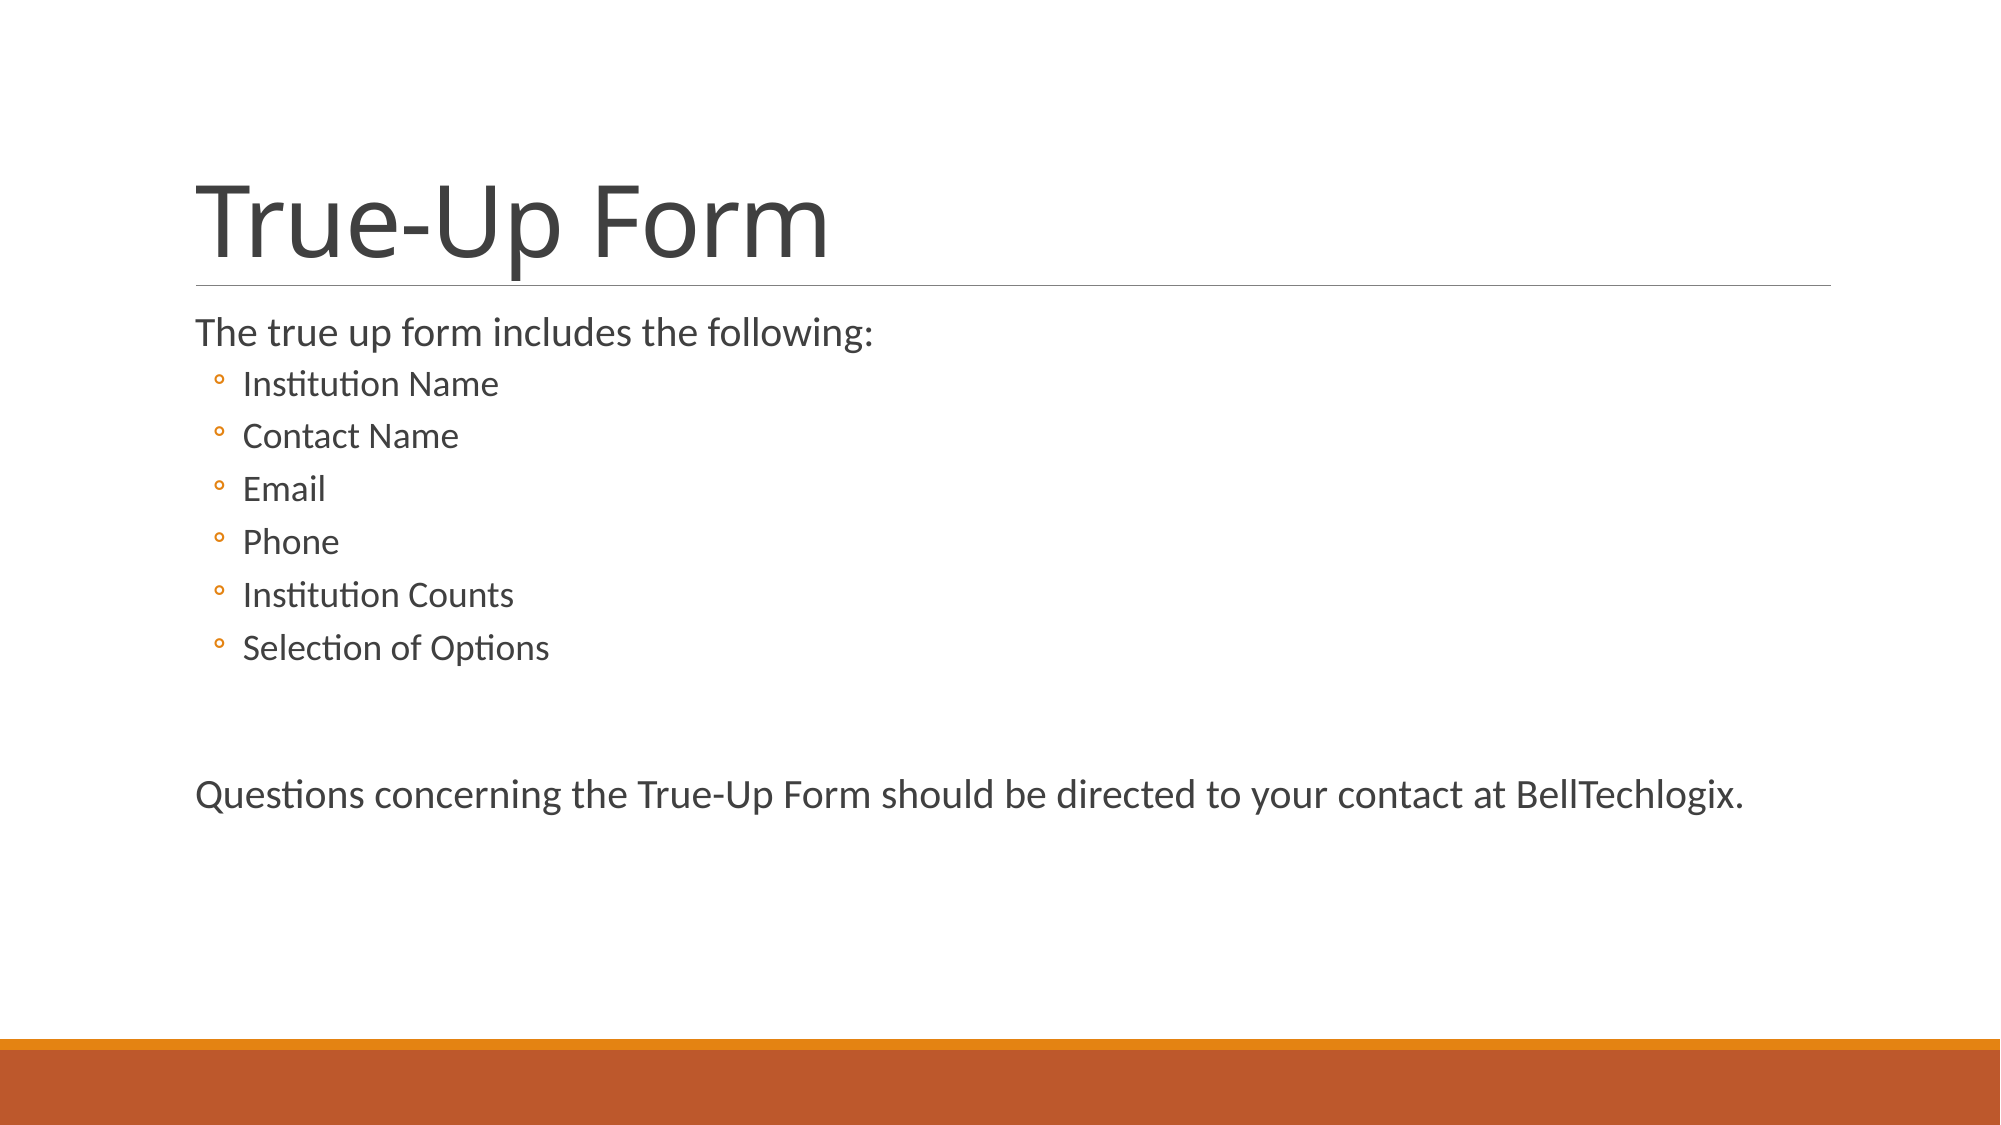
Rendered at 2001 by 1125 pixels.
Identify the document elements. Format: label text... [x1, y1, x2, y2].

list The true up form includes the following: Institution Name Contact Name Email Phone Institution Counts Selection of Options Questions concerning the True-Up Form should be directed to your contact at BellTechlogix. [180, 302, 1830, 963]
title True-Up Form [180, 47, 1830, 285]
